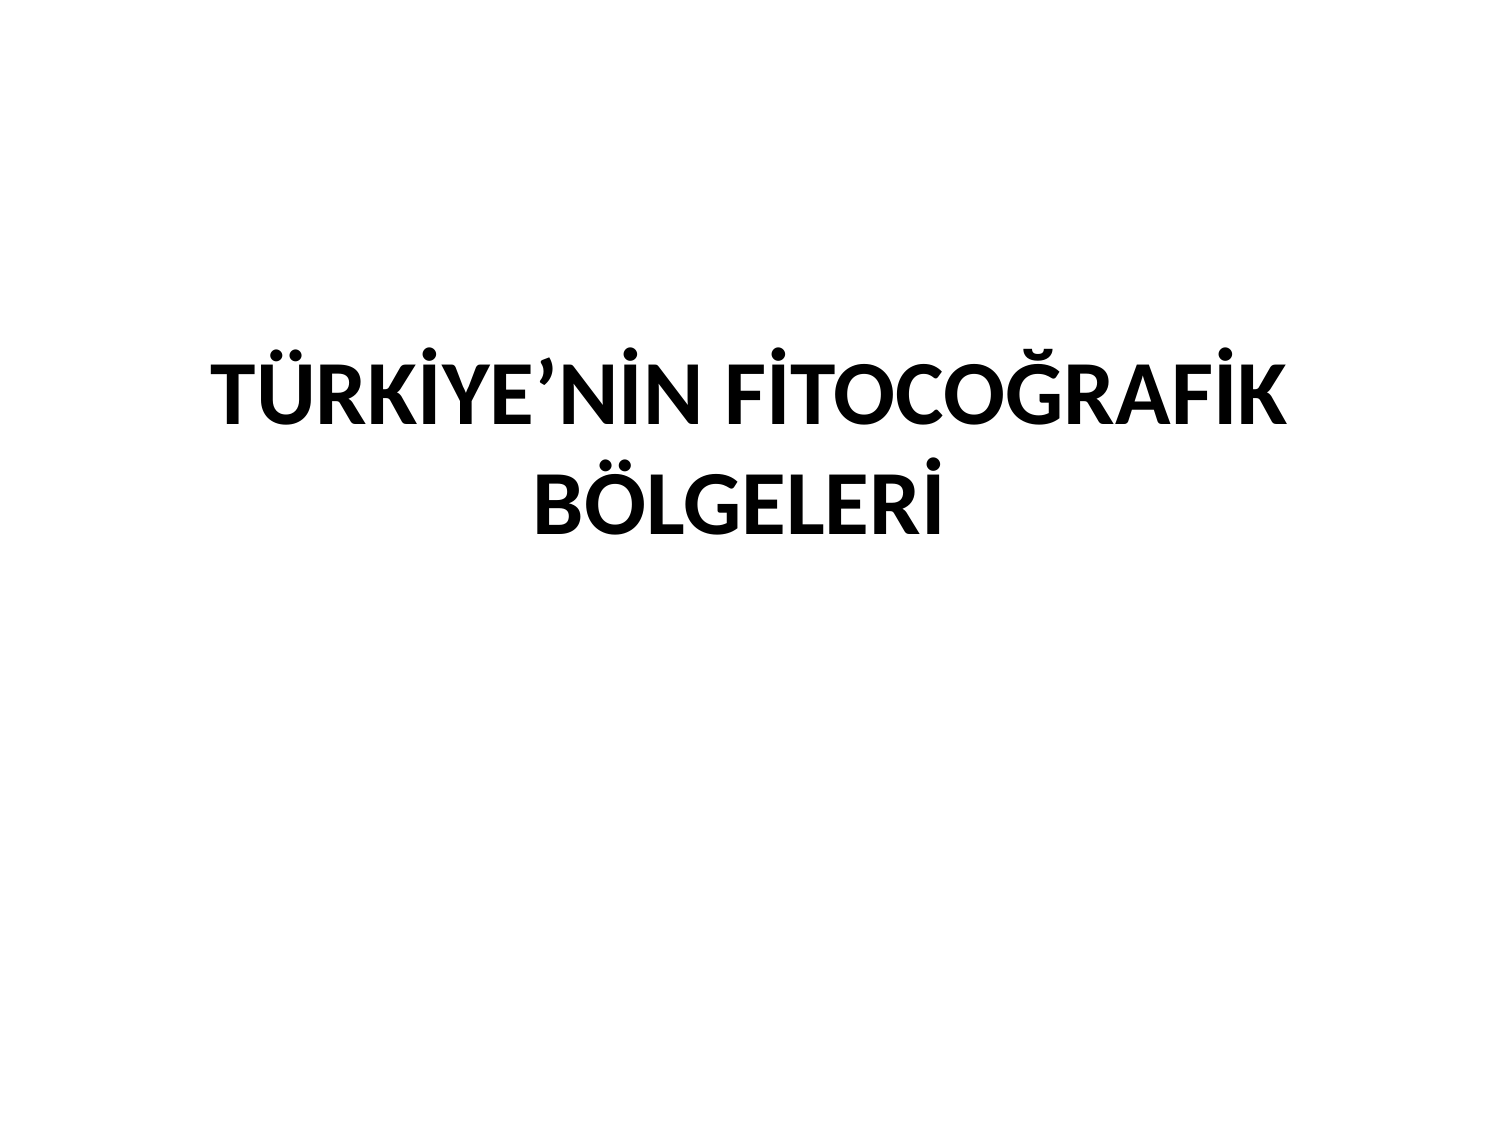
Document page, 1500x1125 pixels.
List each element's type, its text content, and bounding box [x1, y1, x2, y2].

title TÜRKİYE’NİN FİTOCOĞRAFİK BÖLGELERİ [75, 45, 1425, 950]
